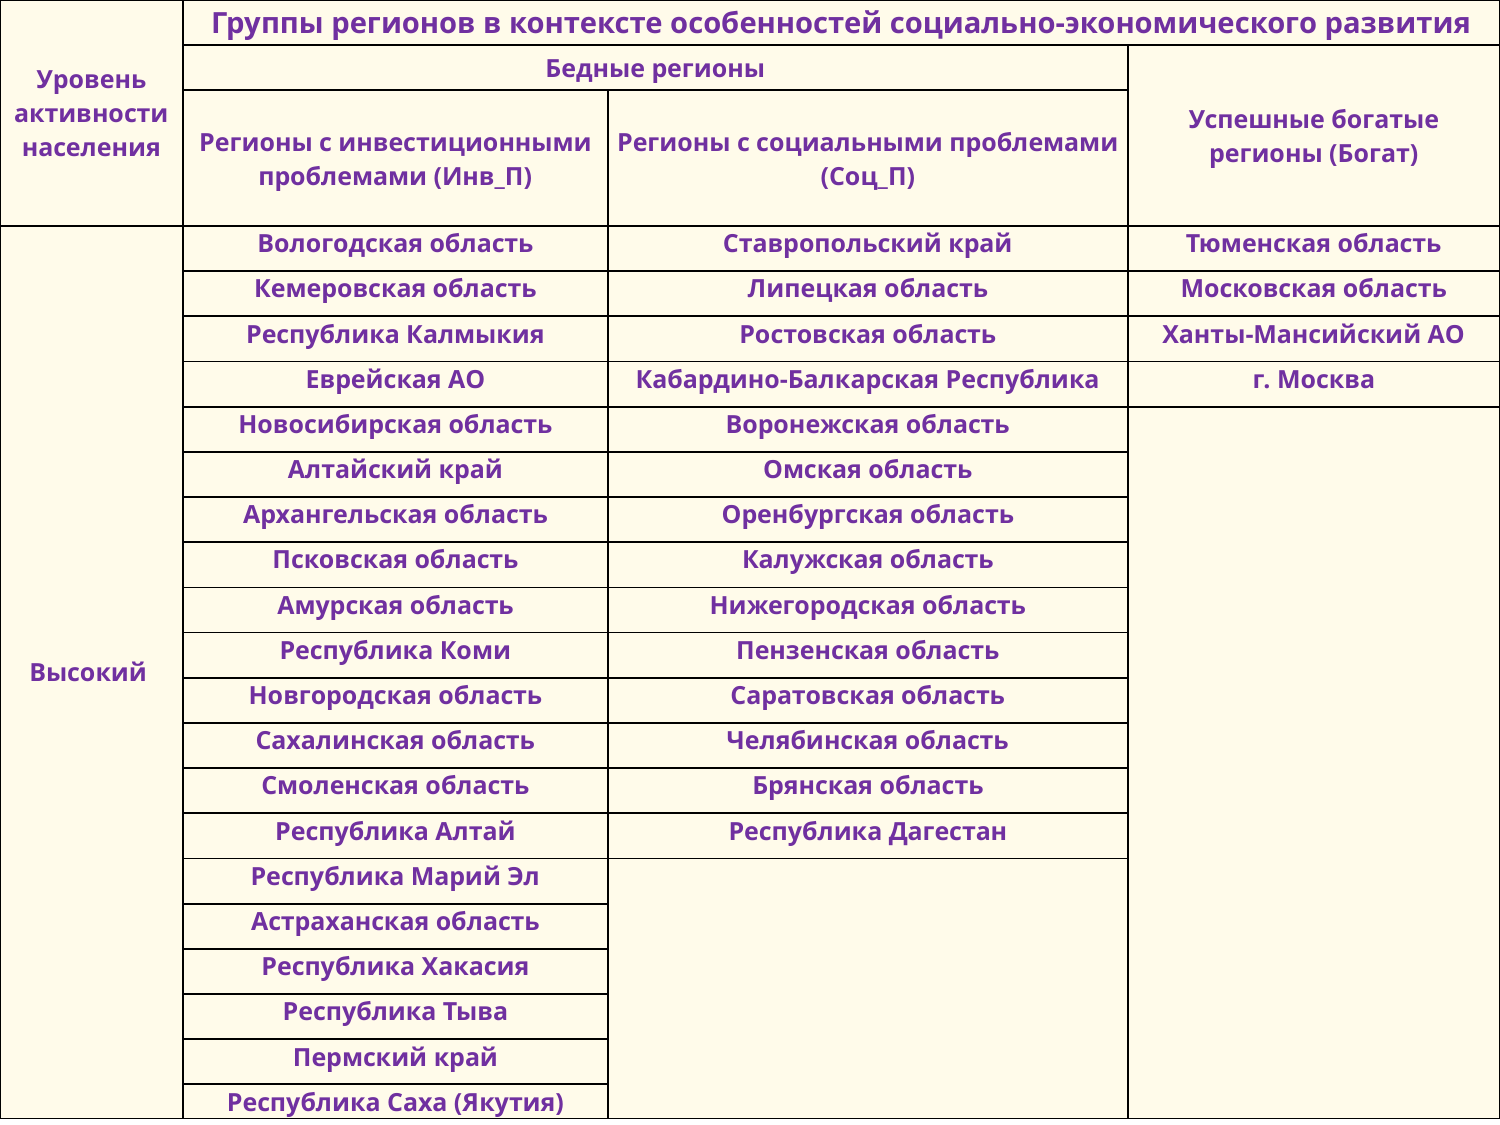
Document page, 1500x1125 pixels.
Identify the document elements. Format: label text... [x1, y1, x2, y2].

table_cell Амурская область [184, 588, 607, 632]
table_cell Смоленская область [184, 769, 607, 812]
table_cell Ставропольский край [609, 227, 1127, 270]
table_cell Алтайский край [184, 453, 607, 496]
table_cell [1129, 408, 1499, 1118]
table_header Уровень активности населения [1, 1, 182, 225]
table_cell Калужская область [609, 543, 1127, 587]
table_cell Саратовская область [609, 679, 1127, 722]
table_cell Республика Калмыкия [184, 317, 607, 361]
table_cell Республика Коми [184, 633, 607, 677]
table_cell Высокий [1, 227, 182, 1118]
table_cell Вологодская область [184, 227, 607, 270]
table_cell Кемеровская область [184, 272, 607, 315]
table_cell Республика Марий Эл [184, 859, 607, 903]
table_cell Республика Саха (Якутия) [184, 1085, 607, 1118]
table_cell Пермский край [184, 1040, 607, 1083]
table_cell Воронежская область [609, 408, 1127, 451]
table_cell Новгородская область [184, 679, 607, 722]
table_cell Республика Тыва [184, 995, 607, 1038]
table_cell Кабардино-Балкарская Республика [609, 362, 1127, 406]
table_cell Республика Хакасия [184, 950, 607, 993]
table_cell Тюменская область [1129, 227, 1499, 270]
table_cell Брянская область [609, 769, 1127, 812]
table_cell Новосибирская область [184, 408, 607, 451]
table_cell Регионы с социальными проблемами (Соц_П) [609, 91, 1127, 225]
table_cell Бедные регионы [184, 46, 1127, 89]
table_cell [609, 859, 1127, 1118]
table_cell Успешные богатые регионы (Богат) [1129, 46, 1499, 225]
table_cell Астраханская область [184, 905, 607, 948]
table_cell Еврейская АО [184, 362, 607, 406]
table_cell Республика Дагестан [609, 814, 1127, 858]
table_cell г. Москва [1129, 362, 1499, 406]
table_cell Ростовская область [609, 317, 1127, 361]
table_cell Сахалинская область [184, 724, 607, 767]
table_cell Регионы с инвестиционными проблемами (Инв_П) [184, 91, 607, 225]
table_cell Оренбургская область [609, 498, 1127, 541]
table_cell Липецкая область [609, 272, 1127, 315]
table_cell Ханты-Мансийский АО [1129, 317, 1499, 361]
table_header Группы регионов в контексте особенностей социально-экономического развития [184, 1, 1499, 44]
table_cell Московская область [1129, 272, 1499, 315]
table_cell Челябинская область [609, 724, 1127, 767]
table_cell Псковская область [184, 543, 607, 587]
table_cell Нижегородская область [609, 588, 1127, 632]
table_cell Архангельская область [184, 498, 607, 541]
table_cell Республика Алтай [184, 814, 607, 858]
table_cell Омская область [609, 453, 1127, 496]
table_cell Пензенская область [609, 633, 1127, 677]
